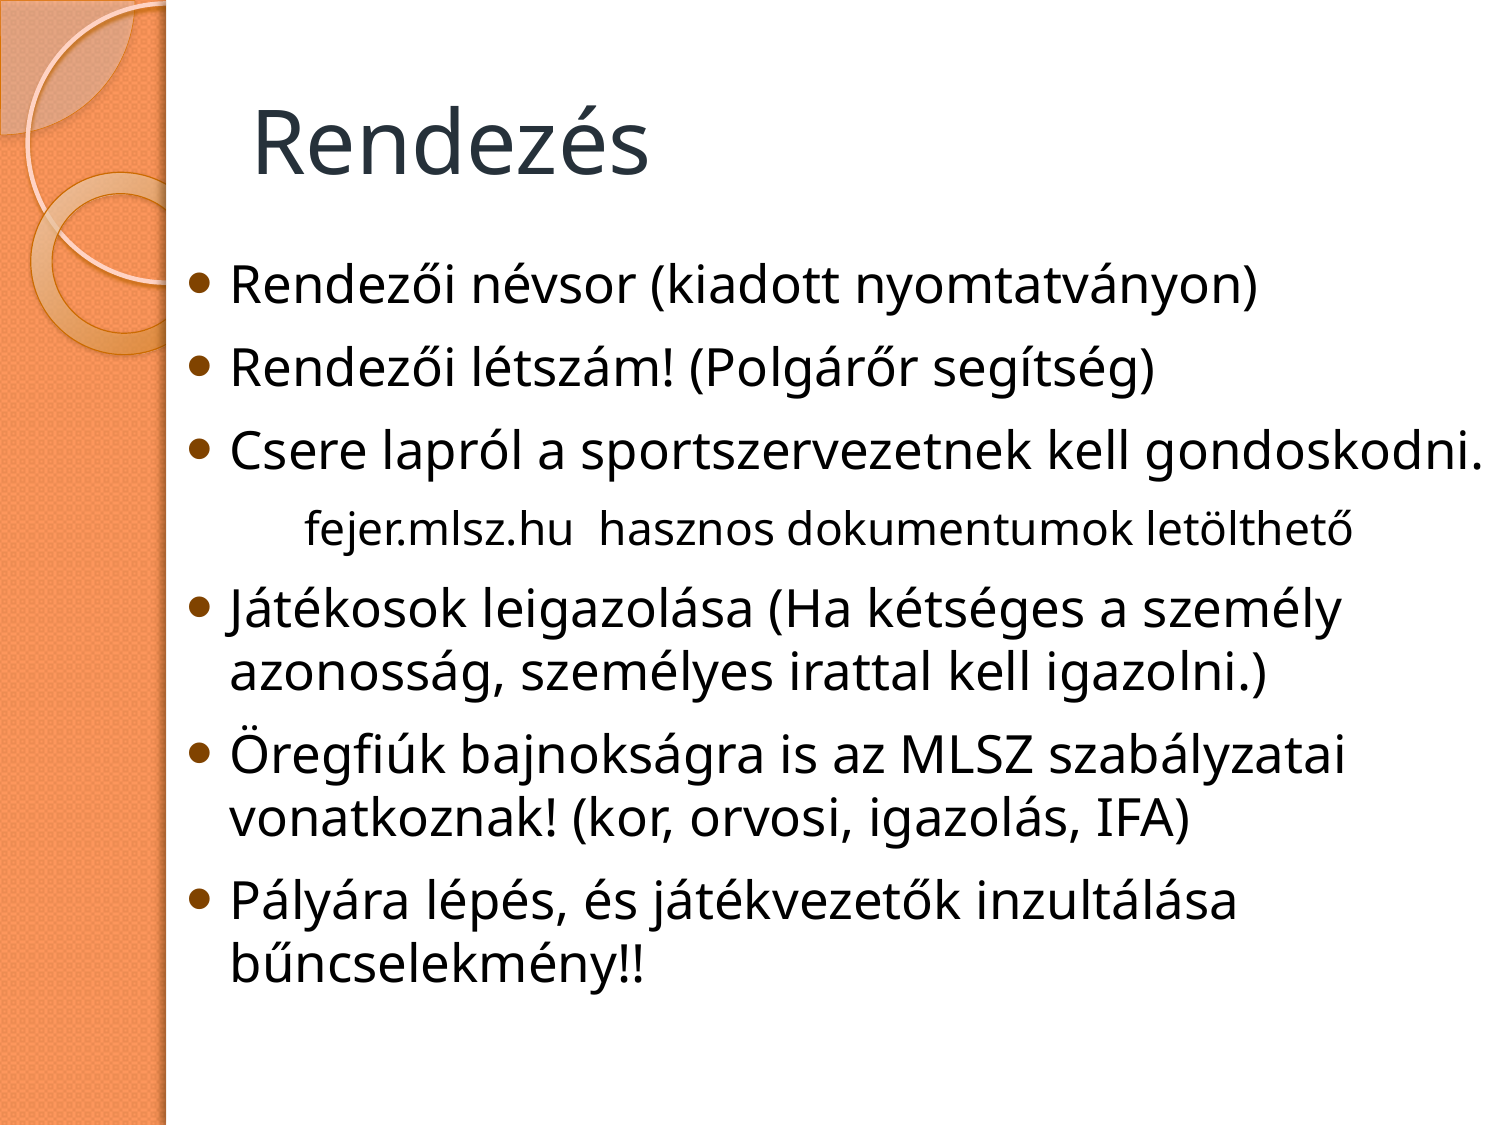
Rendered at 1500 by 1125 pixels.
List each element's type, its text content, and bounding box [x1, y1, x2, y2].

title Rendezés [235, 45, 1466, 233]
list Rendezői névsor (kiadott nyomtatványon) Rendezői létszám! (Polgárőr segítség) Csere lapról a sportszervezetnek kell gondoskodni. fejer.mlsz.hu hasznos dokumentumok letölthető Játékosok leigazolása (Ha kétséges a személy azonosság, személyes irattal kell igazolni.) Öregfiúk bajnokságra is az MLSZ szabályzatai vonatkoznak! (kor, orvosi, igazolás, IFA) Pályára lépés, és játékvezetők inzultálása bűncselekmény!! [171, 243, 1500, 1025]
